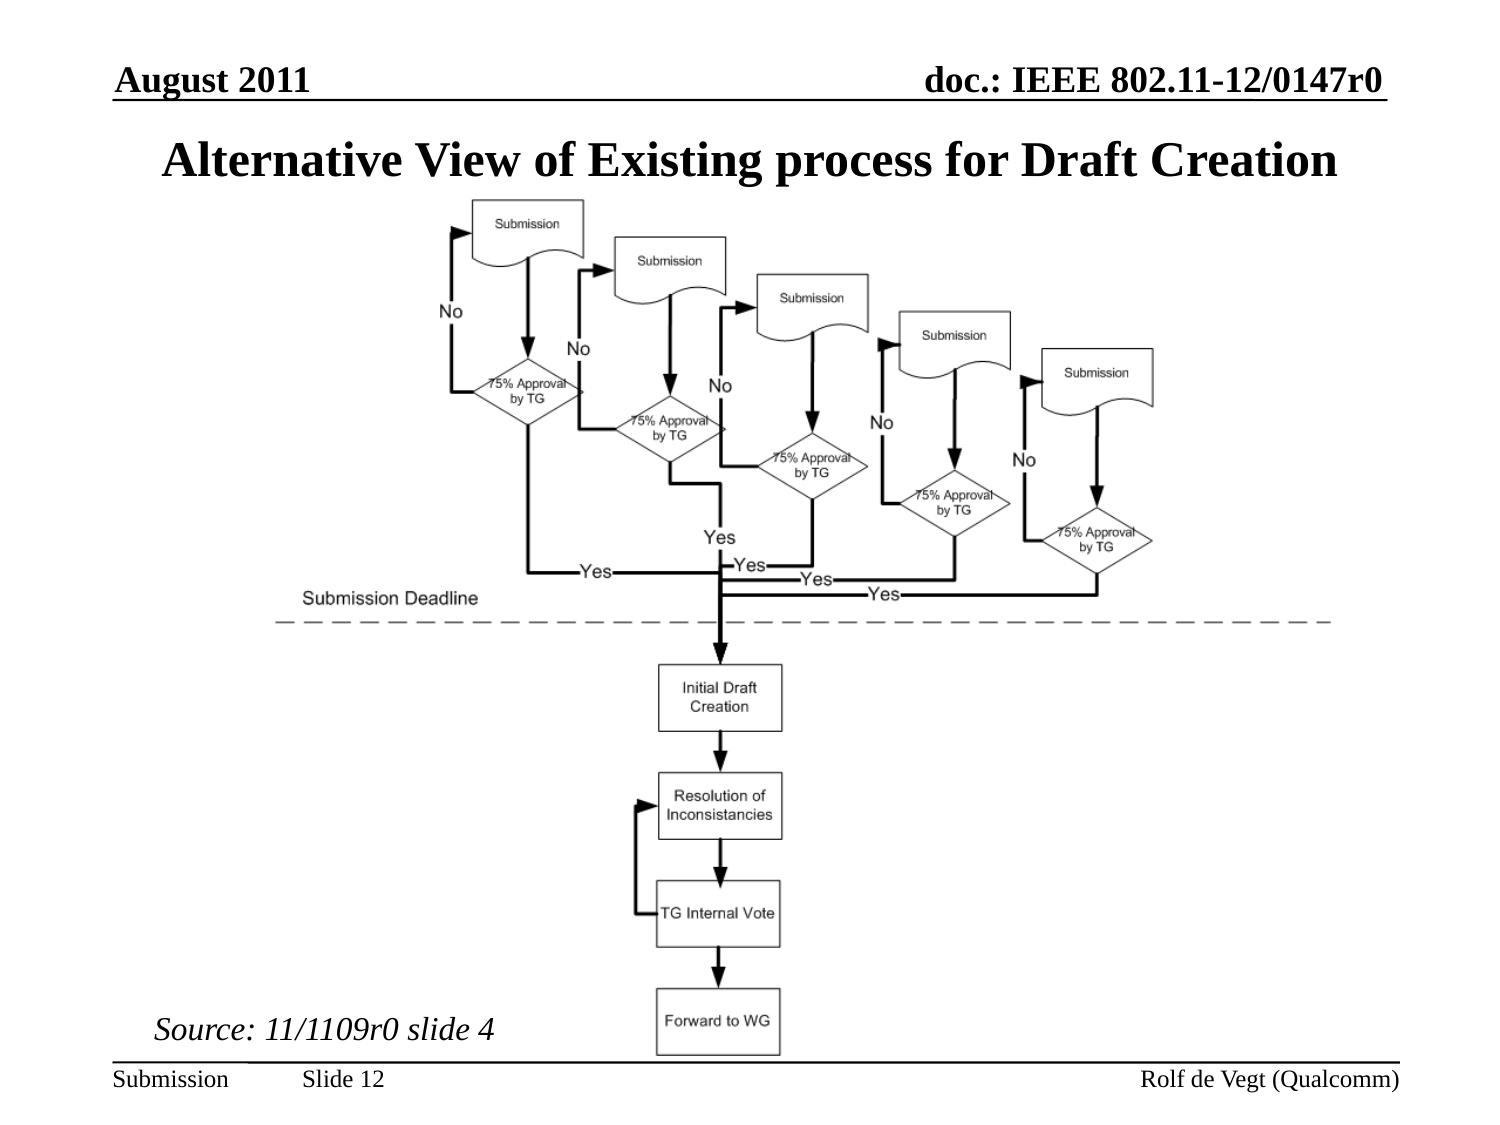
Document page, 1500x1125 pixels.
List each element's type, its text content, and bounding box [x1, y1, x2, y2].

title Alternative View of Existing process for Draft Creation [112, 112, 1388, 201]
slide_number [114, 54, 368, 101]
picture [274, 199, 1332, 1056]
text_box Source: 11/1109r0 slide 4 [139, 999, 269, 1055]
slide_number Slide 12 [299, 1064, 388, 1093]
text_box Rolf de Vegt (Qualcomm) [1140, 1062, 1400, 1093]
